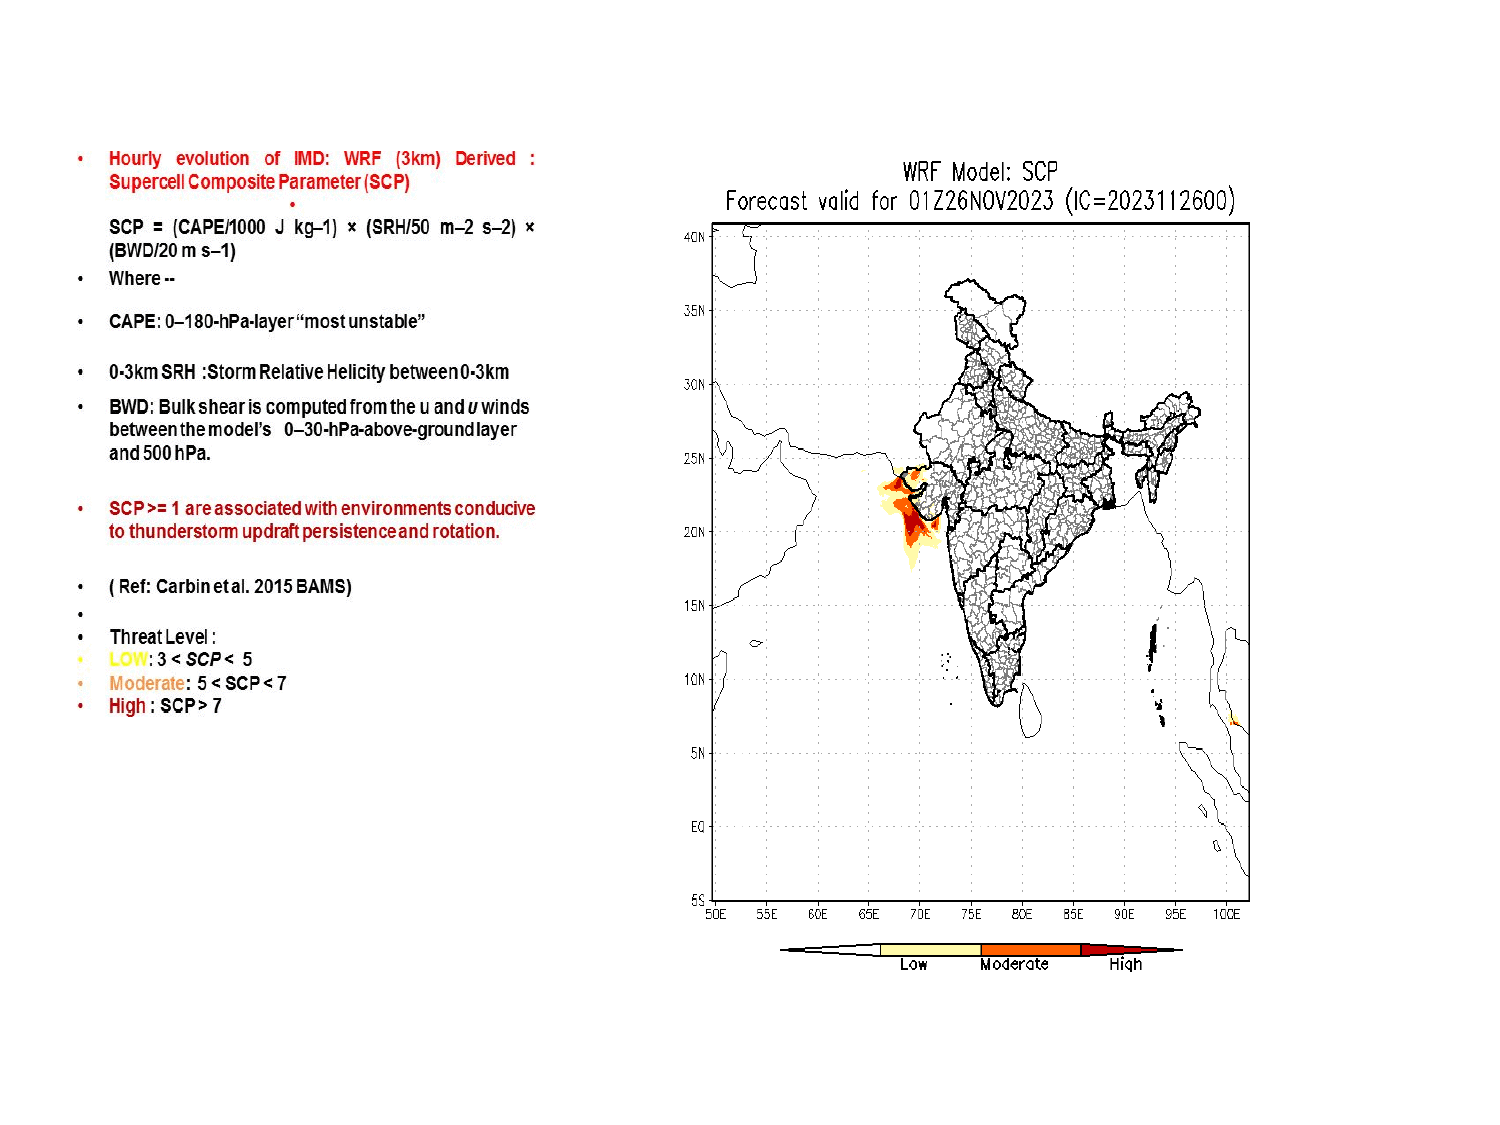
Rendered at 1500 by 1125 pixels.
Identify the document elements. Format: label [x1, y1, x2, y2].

picture [74, 149, 1426, 976]
